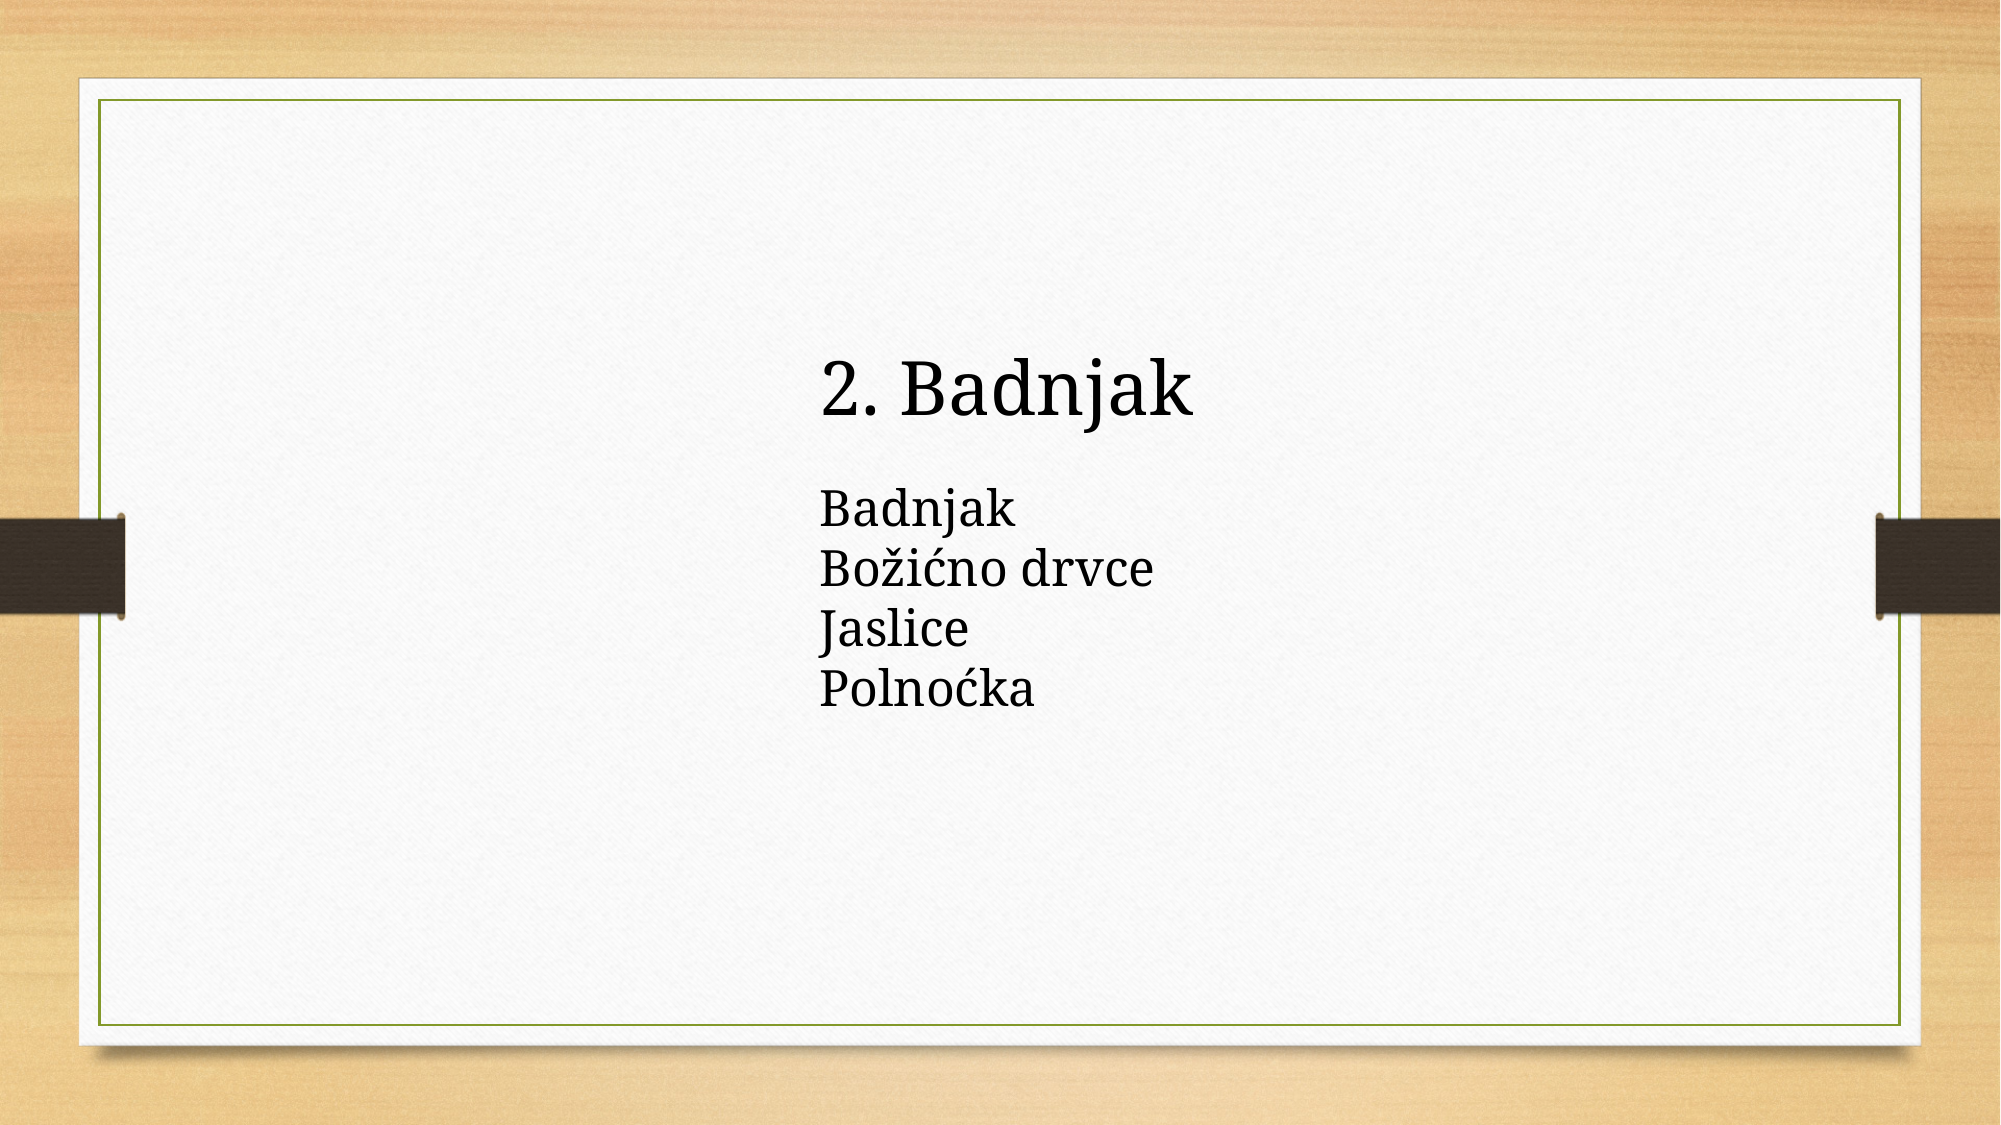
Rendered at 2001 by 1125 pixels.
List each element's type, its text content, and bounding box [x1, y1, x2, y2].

picture [0, 0, 2001, 1125]
text_box 2. Badnjak Badnjak Božićno drvce Jaslice Polnoćka [804, 333, 1805, 769]
